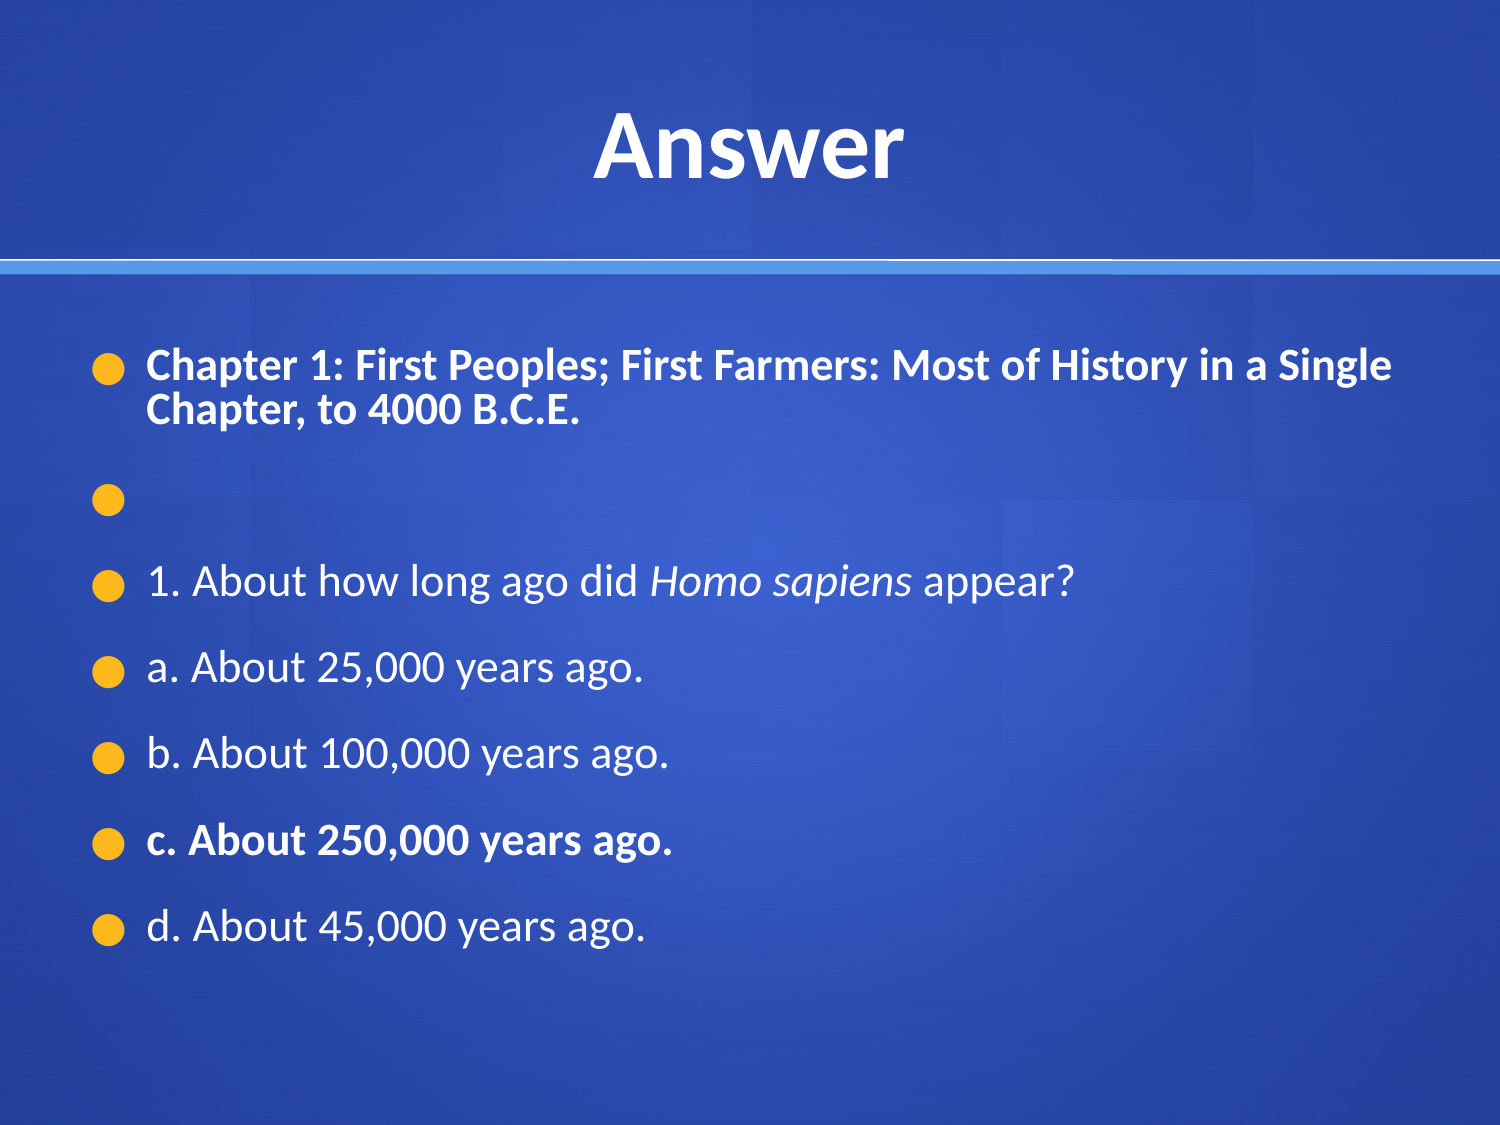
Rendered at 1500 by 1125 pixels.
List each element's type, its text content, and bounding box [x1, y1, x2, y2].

picture [0, 0, 1500, 259]
list Chapter 1: First Peoples; First Farmers: Most of History in a Single Chapter, to 4000 B.C.E. 1. About how long ago did Homo sapiens appear? a. About 25,000 years ago. b. About 100,000 years ago. c. About 250,000 years ago. d. About 45,000 years ago. [75, 337, 1425, 988]
title Answer [75, 45, 1425, 233]
picture [0, 275, 1500, 1125]
